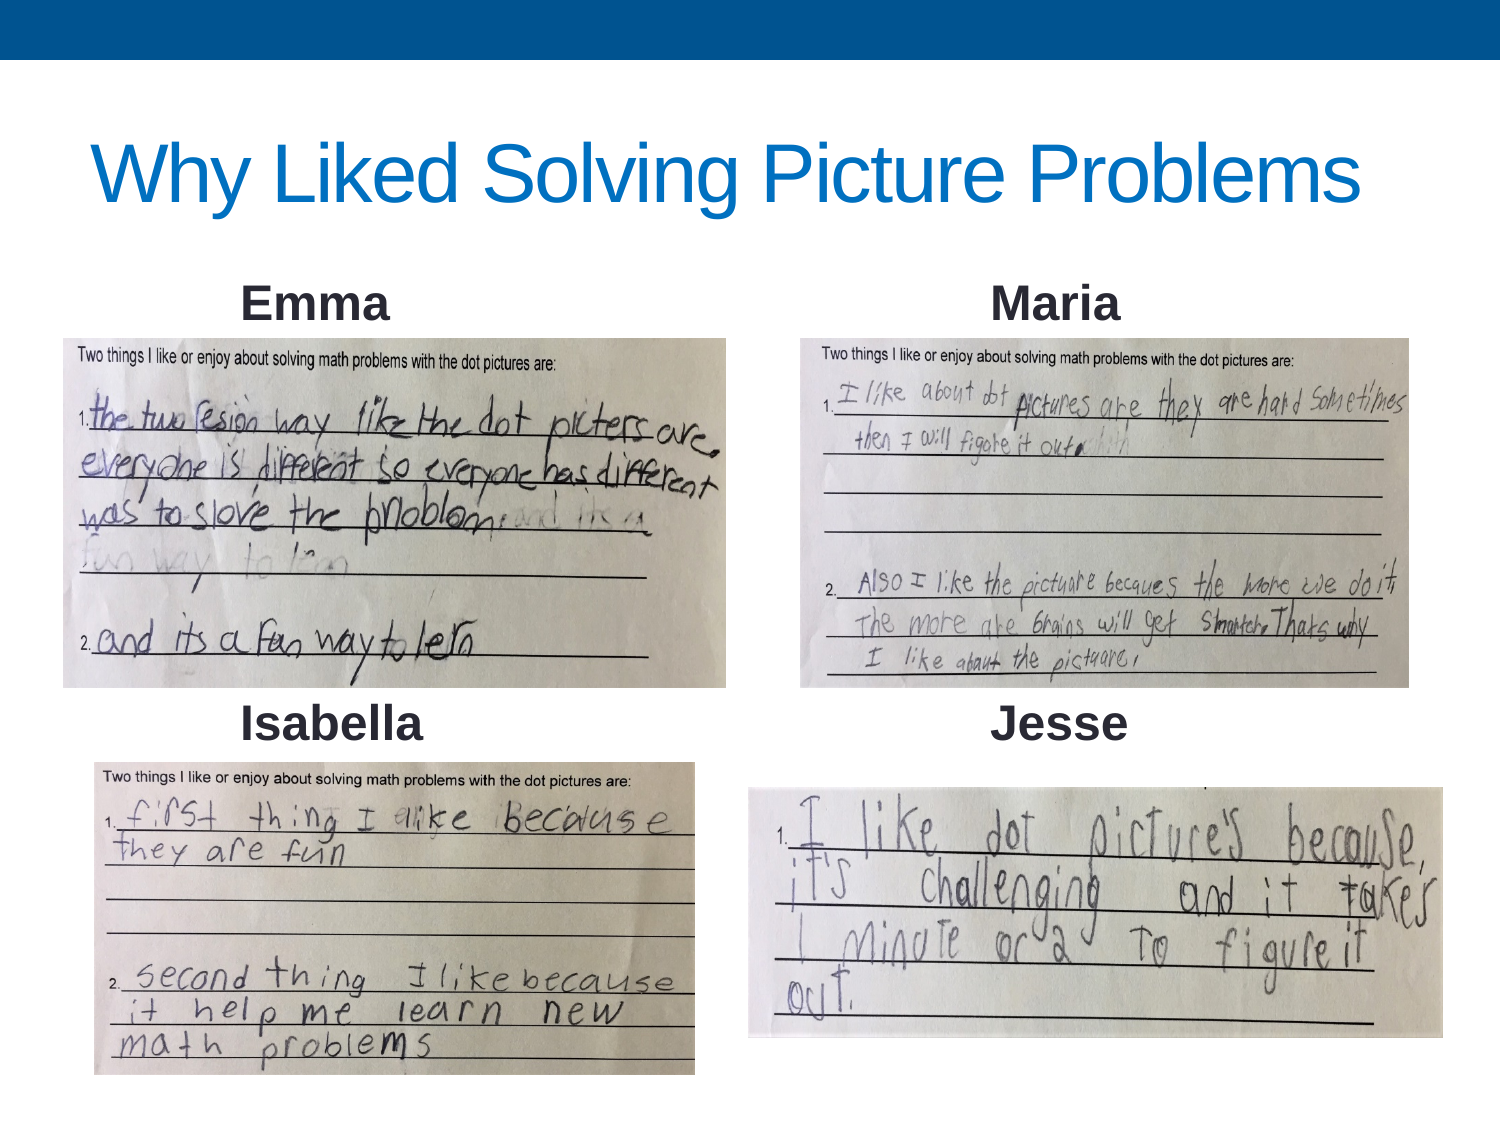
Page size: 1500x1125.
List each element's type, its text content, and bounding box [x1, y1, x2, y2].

picture [747, 787, 1443, 1038]
picture [63, 337, 726, 688]
picture [94, 762, 695, 1075]
picture [799, 337, 1409, 688]
list Emma Maria Isabella Jesse [75, 262, 1425, 1063]
title Why Liked Solving Picture Problems [75, 87, 1425, 250]
